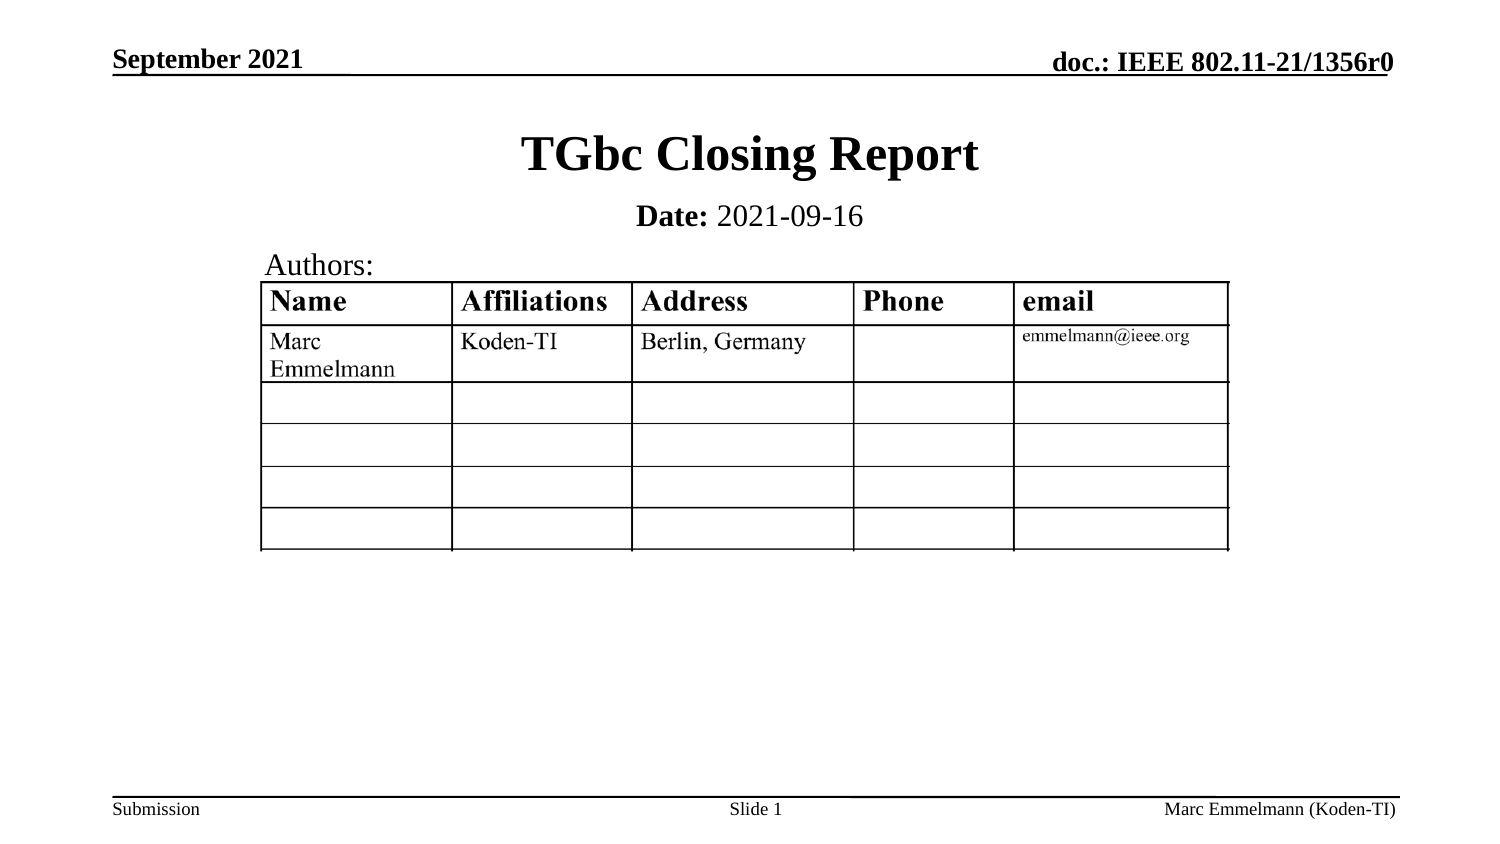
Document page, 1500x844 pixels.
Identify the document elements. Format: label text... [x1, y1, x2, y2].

footer Marc Emmelmann (Koden-TI) [1021, 796, 1397, 820]
text_box Authors: [253, 238, 432, 279]
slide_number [111, 40, 396, 75]
slide_number Slide 1 [712, 796, 800, 842]
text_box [249, 281, 1251, 585]
list Date: 2021-09-16 [271, 187, 1229, 237]
title TGbc Closing Report [271, 84, 1229, 187]
